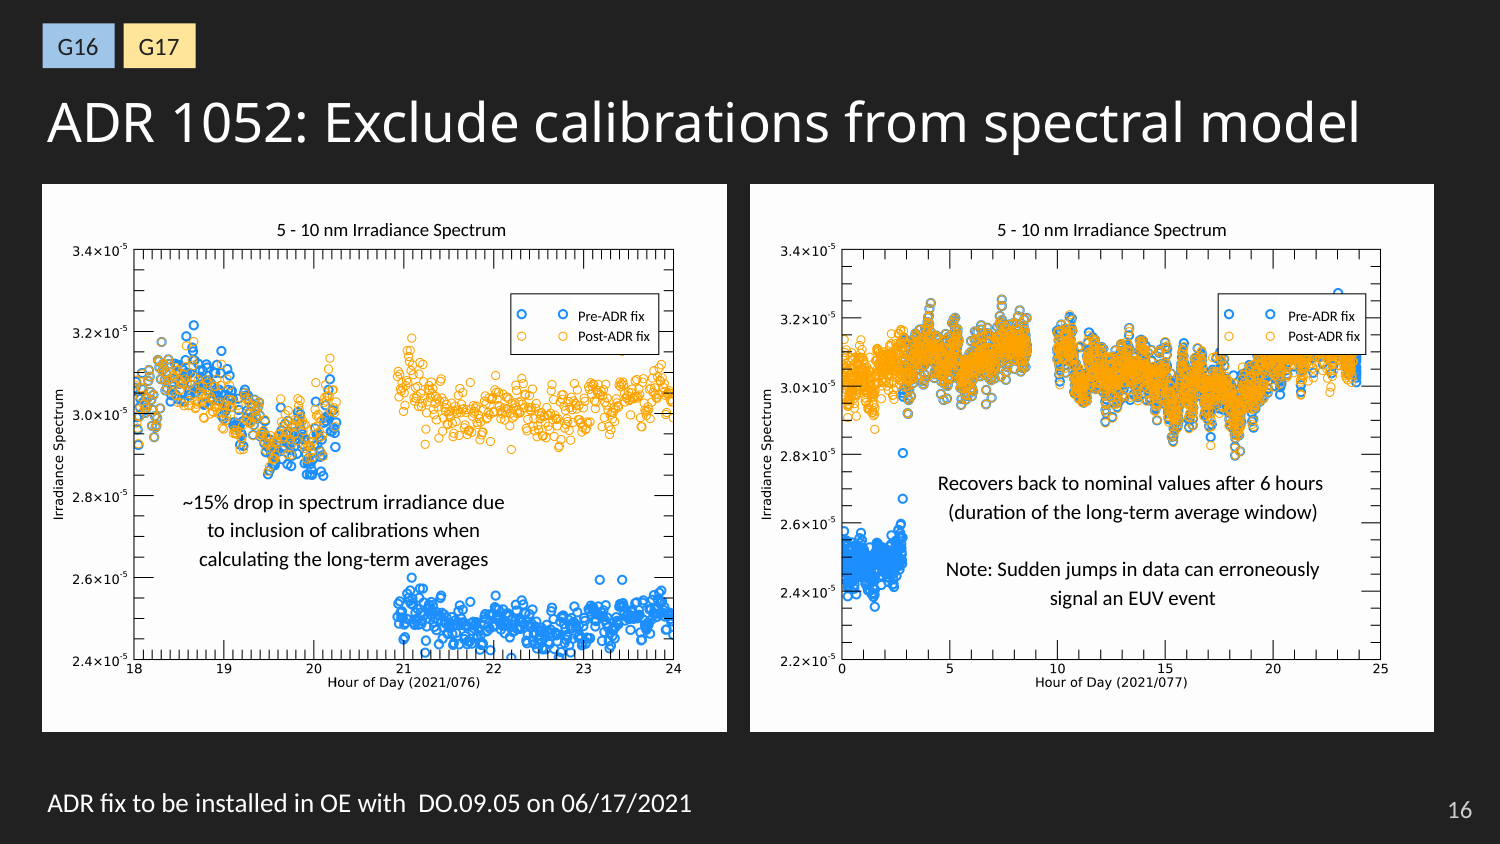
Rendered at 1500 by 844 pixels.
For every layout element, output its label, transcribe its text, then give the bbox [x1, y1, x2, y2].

text_box ADR fix to be installed in OE with DO.09.05 on 06/17/2021 [32, 770, 717, 834]
title ADR 1052: Exclude calibrations from spectral model [32, 56, 1425, 185]
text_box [42, 23, 196, 69]
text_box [749, 184, 1435, 732]
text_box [42, 184, 727, 732]
slide_number ‹#› [1137, 785, 1488, 831]
